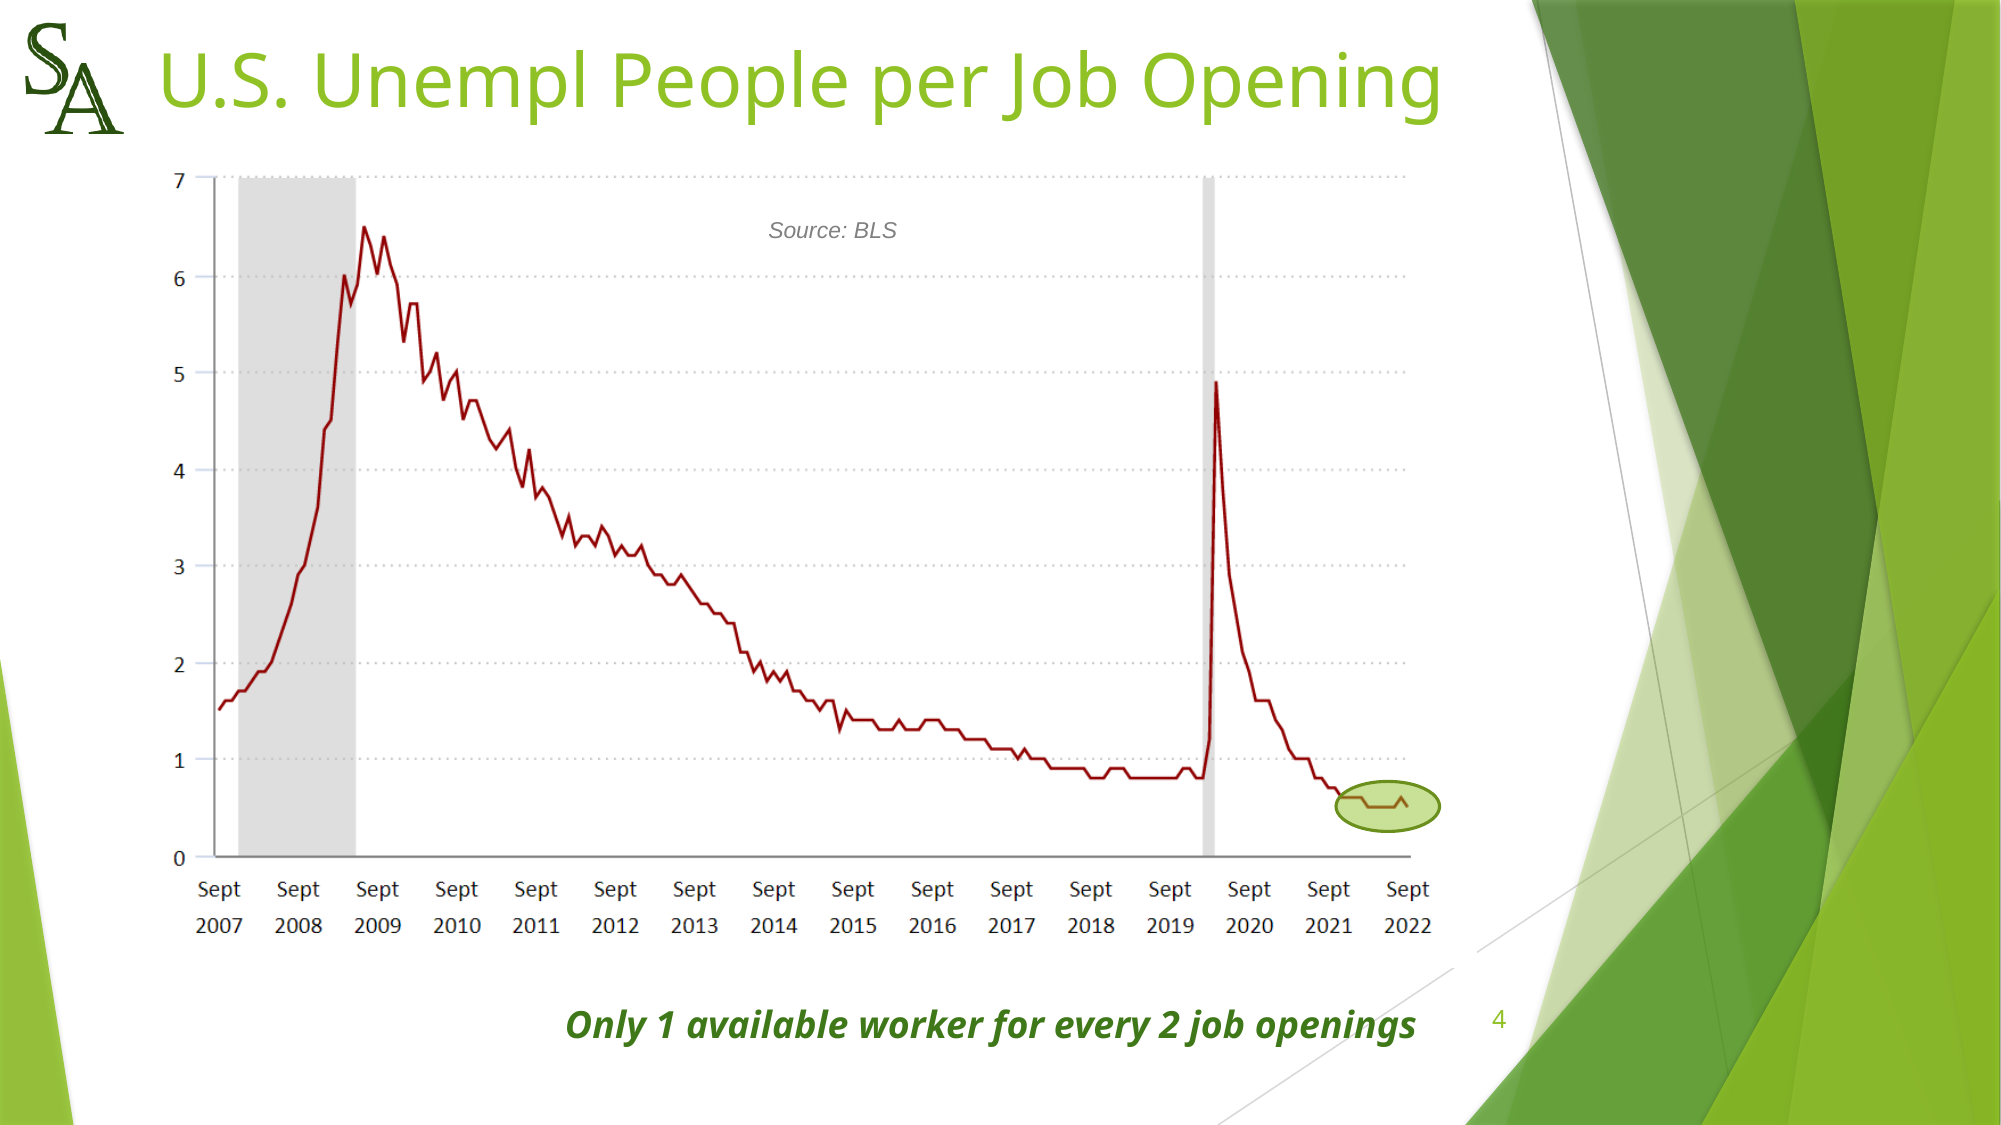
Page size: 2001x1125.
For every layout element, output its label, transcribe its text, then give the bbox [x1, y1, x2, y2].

slide_number 4 [1458, 991, 1522, 1051]
title U.S. Unempl People per Job Opening [142, 24, 1553, 242]
picture [8, 12, 136, 146]
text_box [530, 780, 1453, 1056]
picture [141, 151, 1478, 968]
